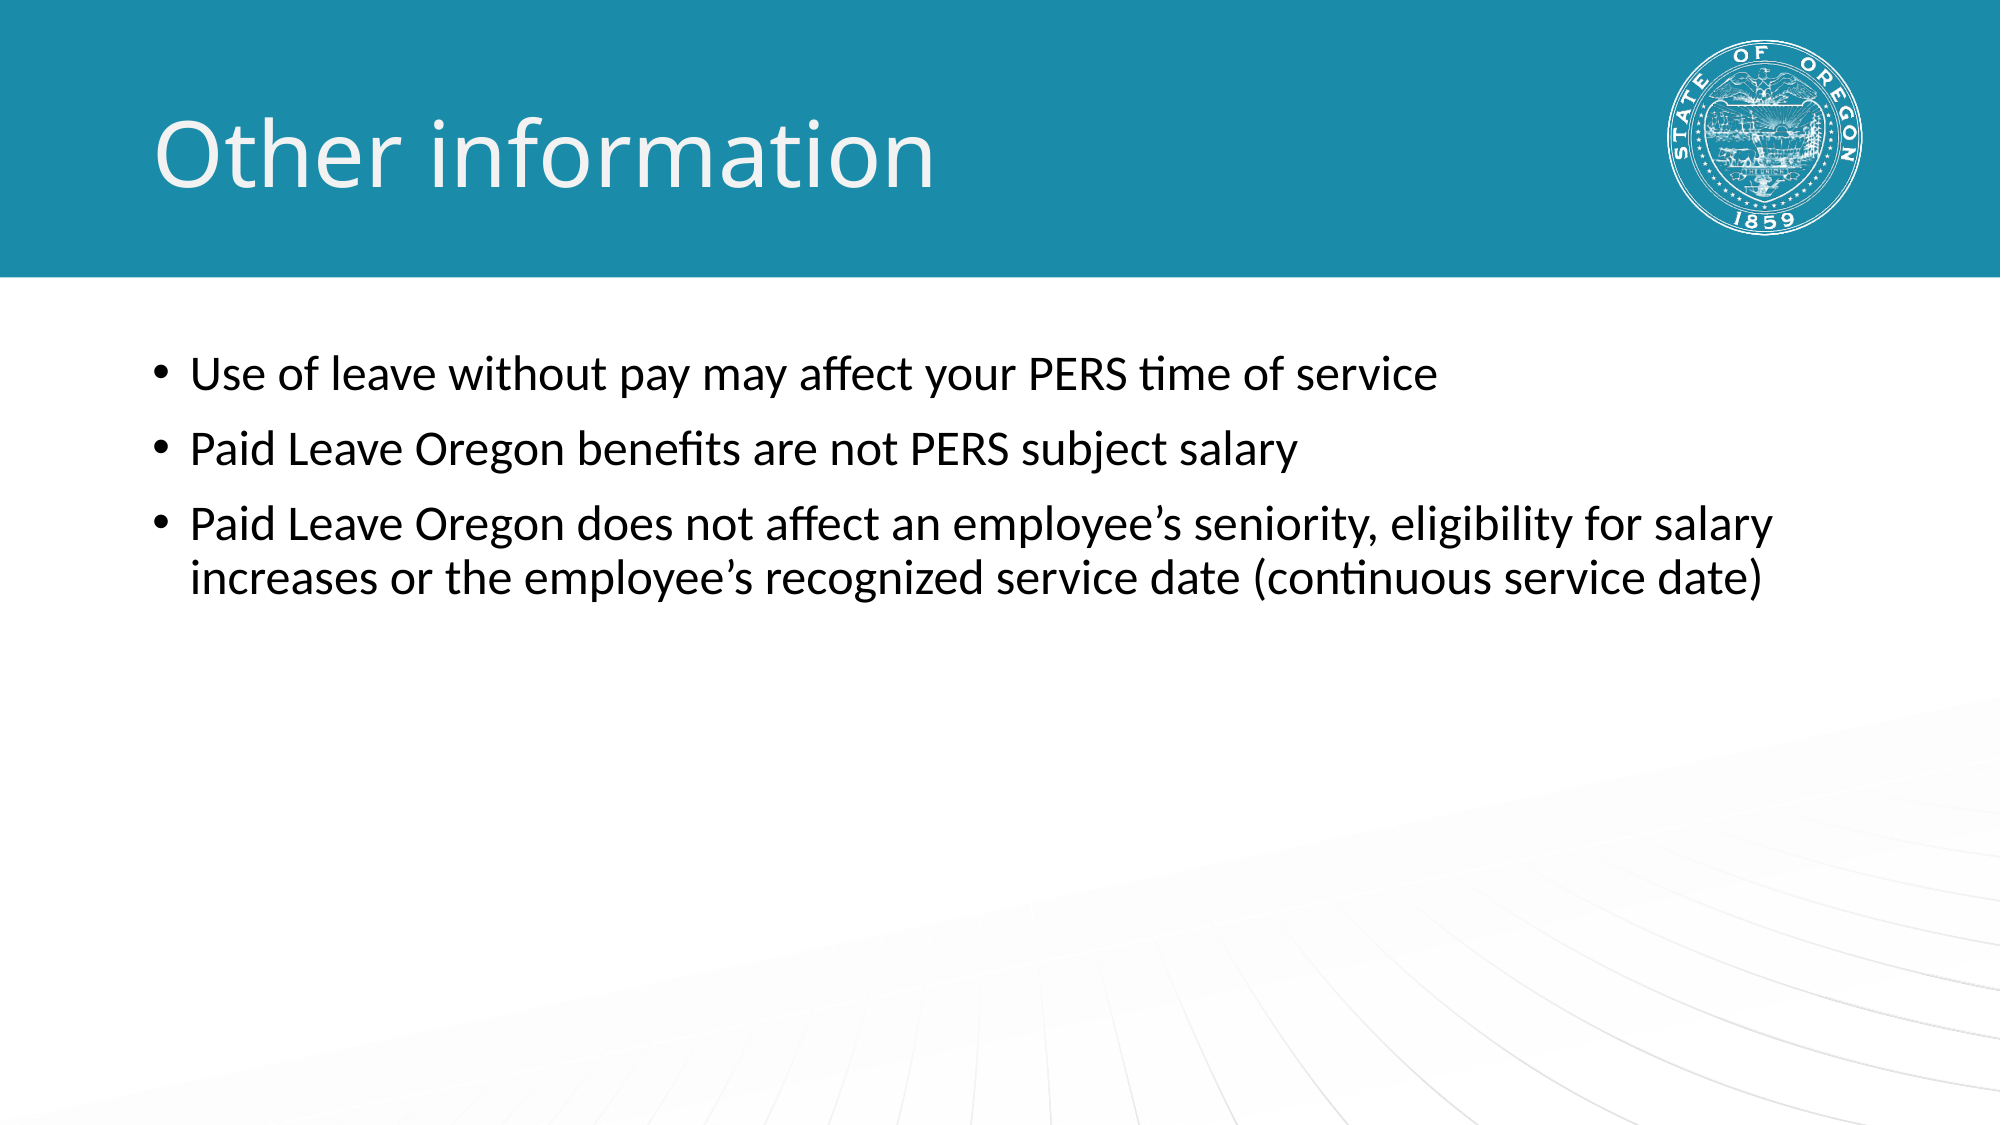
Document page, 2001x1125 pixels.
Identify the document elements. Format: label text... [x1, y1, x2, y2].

picture [1667, 39, 1863, 236]
list Use of leave without pay may affect your PERS time of service Paid Leave Oregon benefits are not PERS subject salary Paid Leave Oregon does not affect an employee’s seniority, eligibility for salary increases or the employee’s recognized service date (continuous service date) [137, 340, 1863, 1025]
title Other information [137, 59, 1601, 256]
